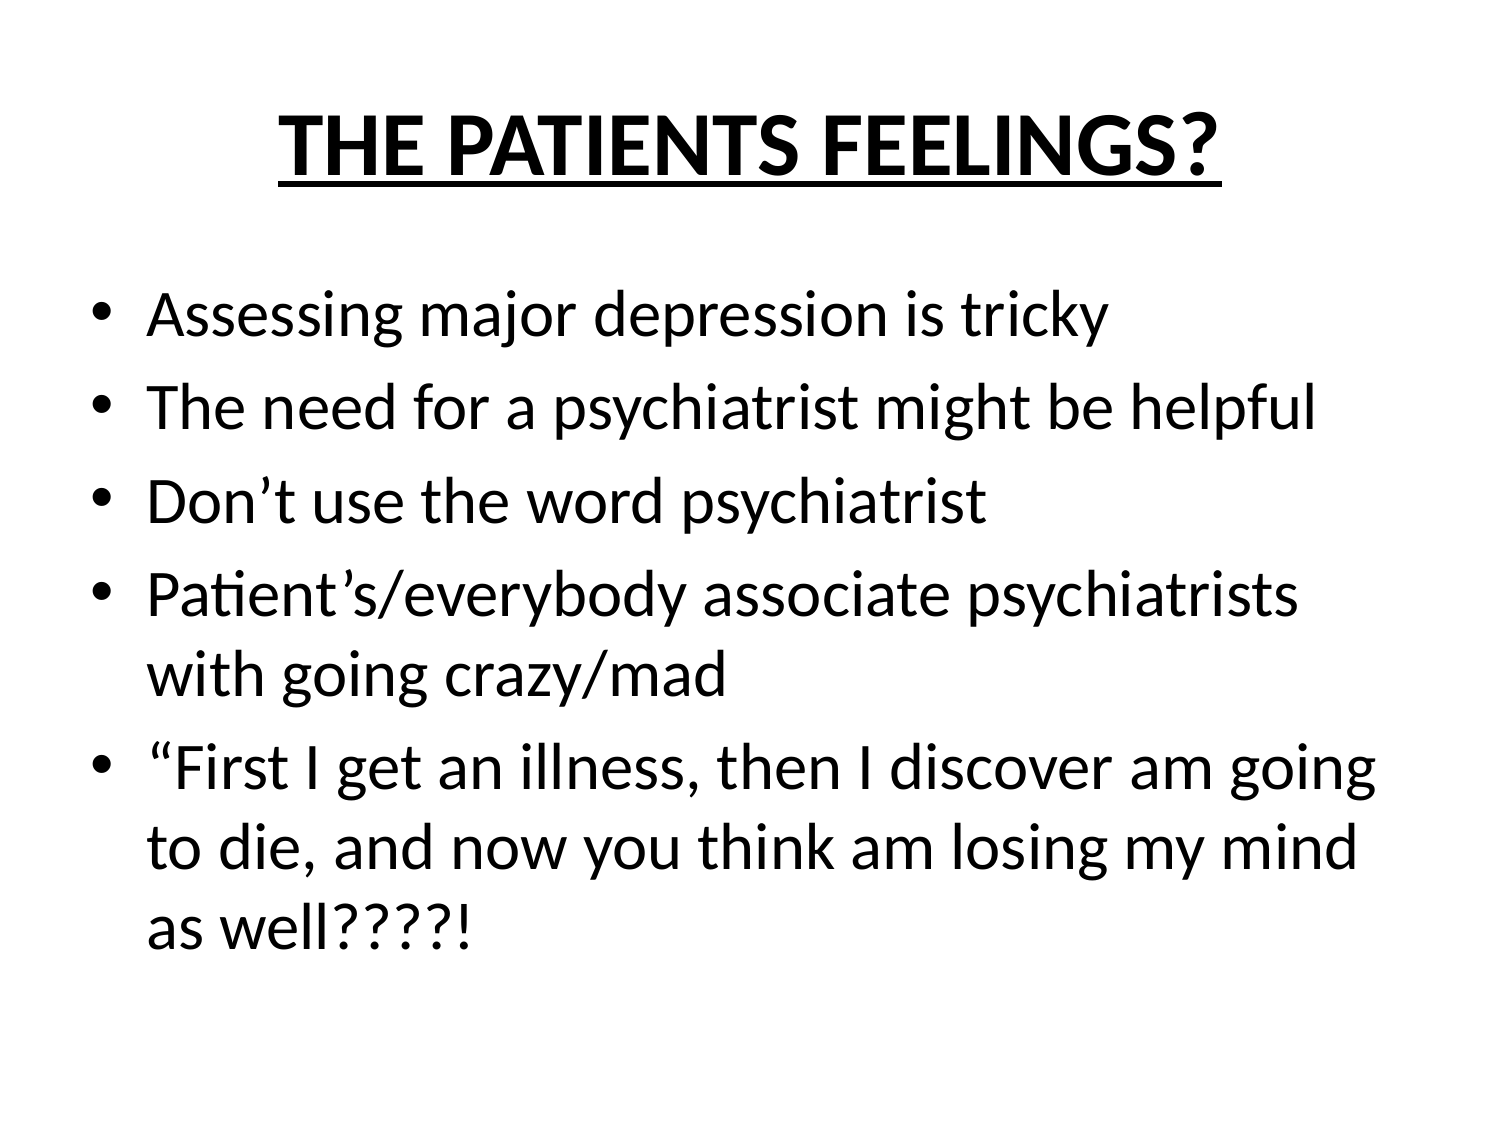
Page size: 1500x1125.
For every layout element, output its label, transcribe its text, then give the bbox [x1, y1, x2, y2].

title THE PATIENTS FEELINGS? [75, 45, 1425, 233]
list Assessing major depression is tricky The need for a psychiatrist might be helpful Don’t use the word psychiatrist Patient’s/everybody associate psychiatrists with going crazy/mad “First I get an illness, then I discover am going to die, and now you think am losing my mind as well????! [75, 262, 1425, 1005]
